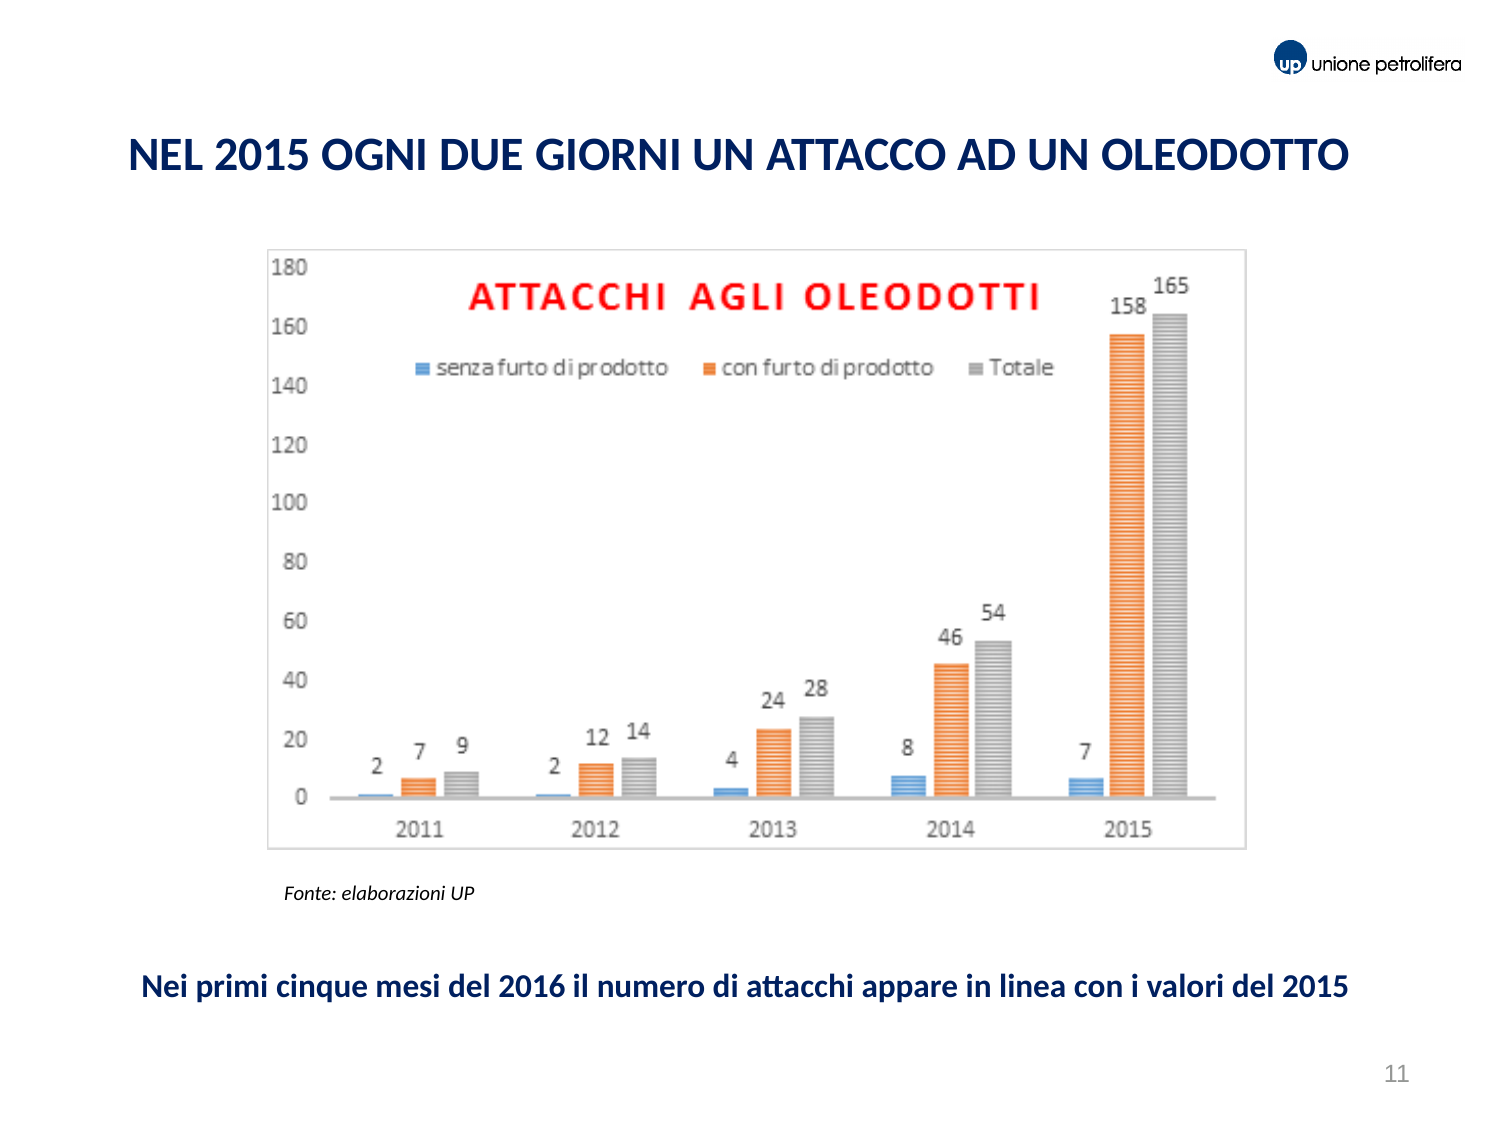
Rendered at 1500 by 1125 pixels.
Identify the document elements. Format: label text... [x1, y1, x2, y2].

text_box [0, 0, 1500, 75]
slide_number 11 [1074, 1042, 1425, 1103]
text_box Fonte: elaborazioni UP [269, 872, 490, 912]
title NEL 2015 OGNI DUE GIORNI UN ATTACCO AD UN OLEODOTTO [14, 104, 1465, 198]
picture [267, 249, 1247, 850]
text_box Nei primi cinque mesi del 2016 il numero di attacchi appare in linea con i valori del 2015 [47, 956, 1453, 1012]
picture [1271, 37, 1465, 82]
